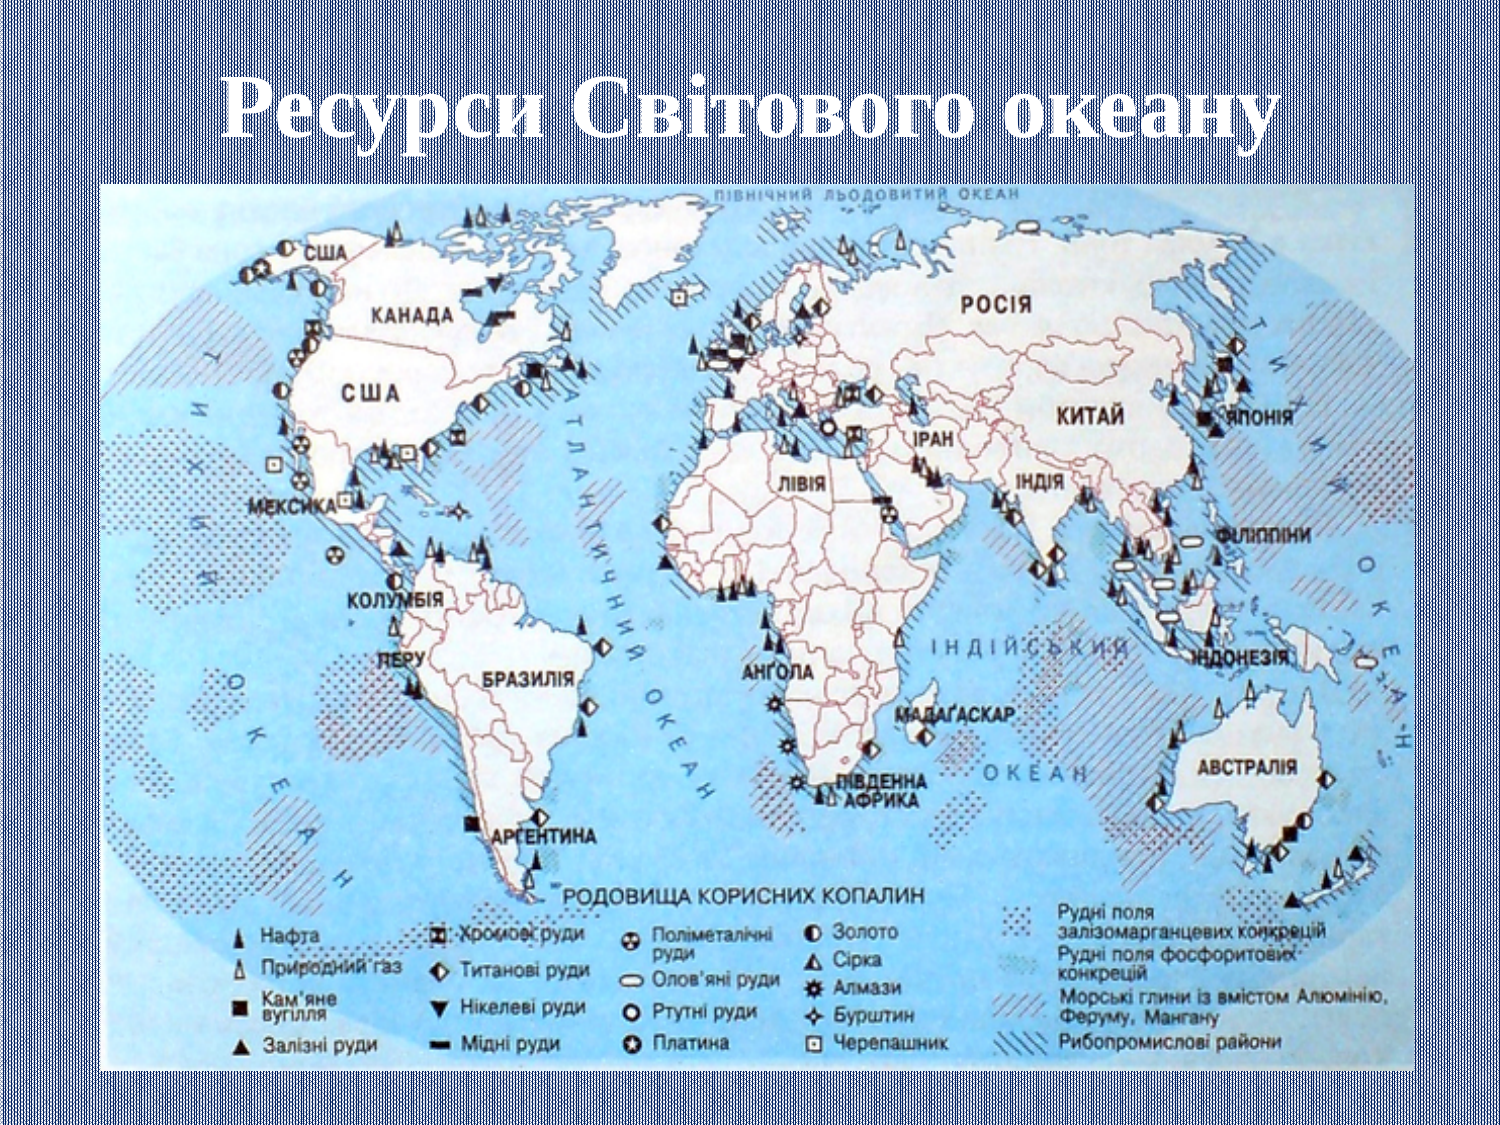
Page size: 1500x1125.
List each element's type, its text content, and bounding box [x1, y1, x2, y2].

title Ресурси Світового океану [76, 30, 1427, 171]
picture [100, 184, 1415, 1071]
